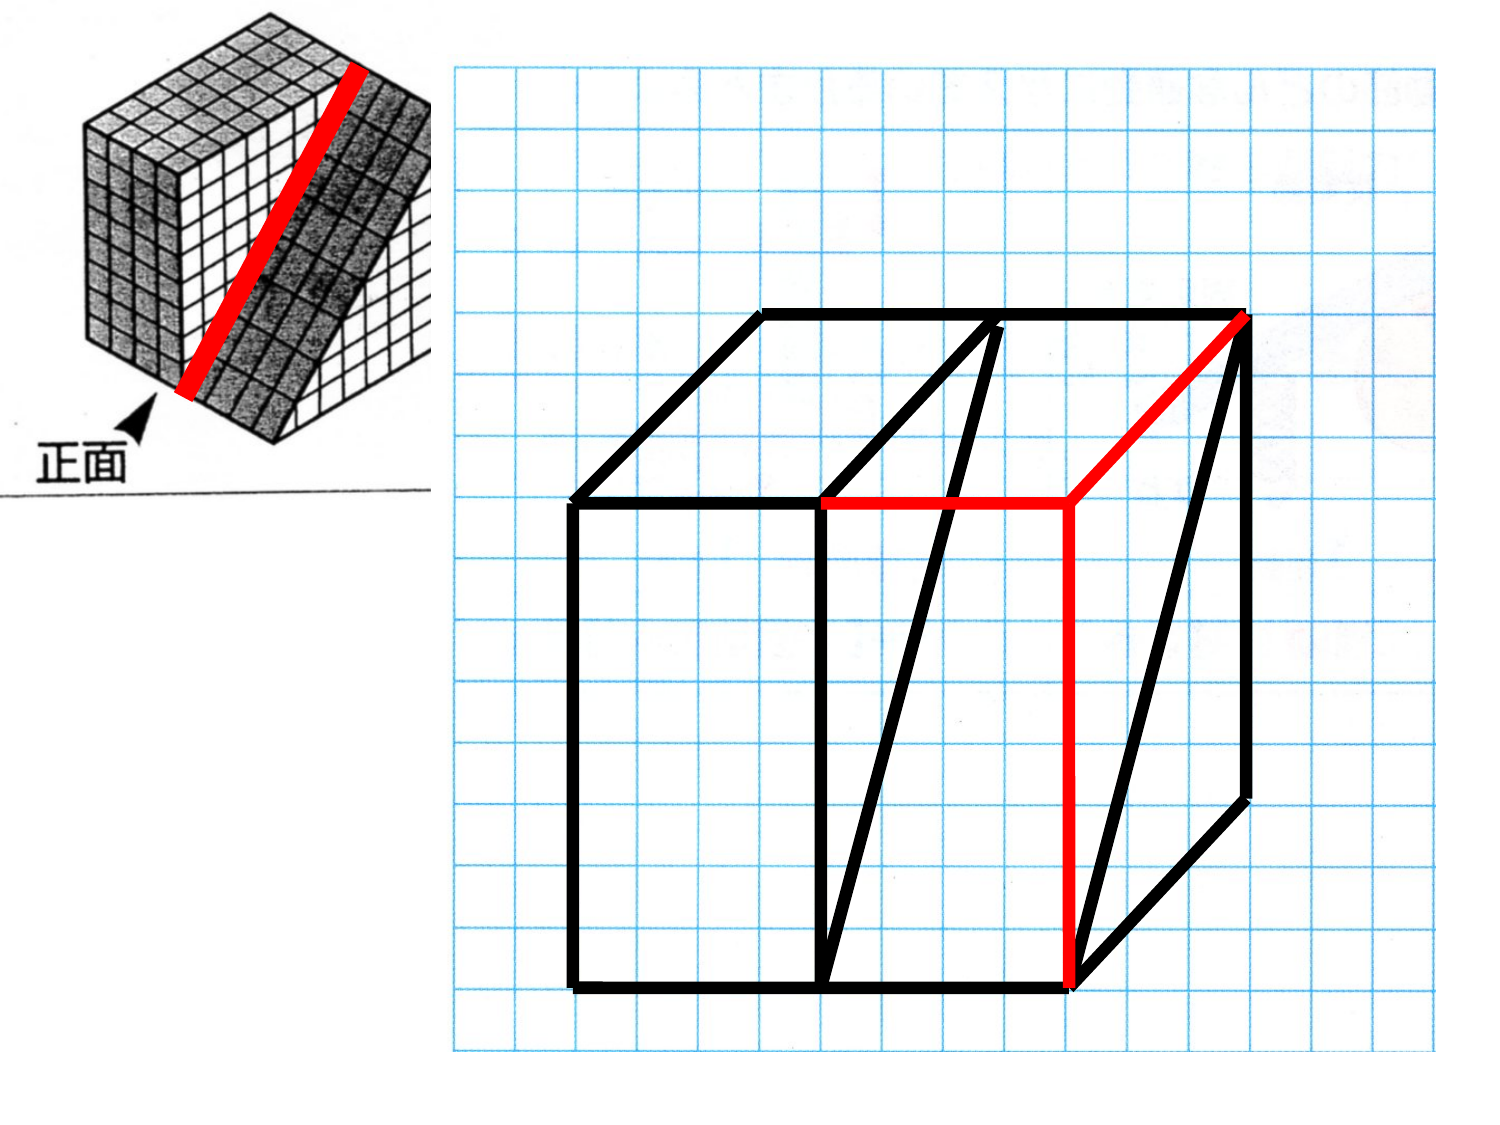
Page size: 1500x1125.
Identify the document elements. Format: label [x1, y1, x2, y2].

picture [0, 0, 1436, 1053]
text_box [820, 314, 1247, 988]
